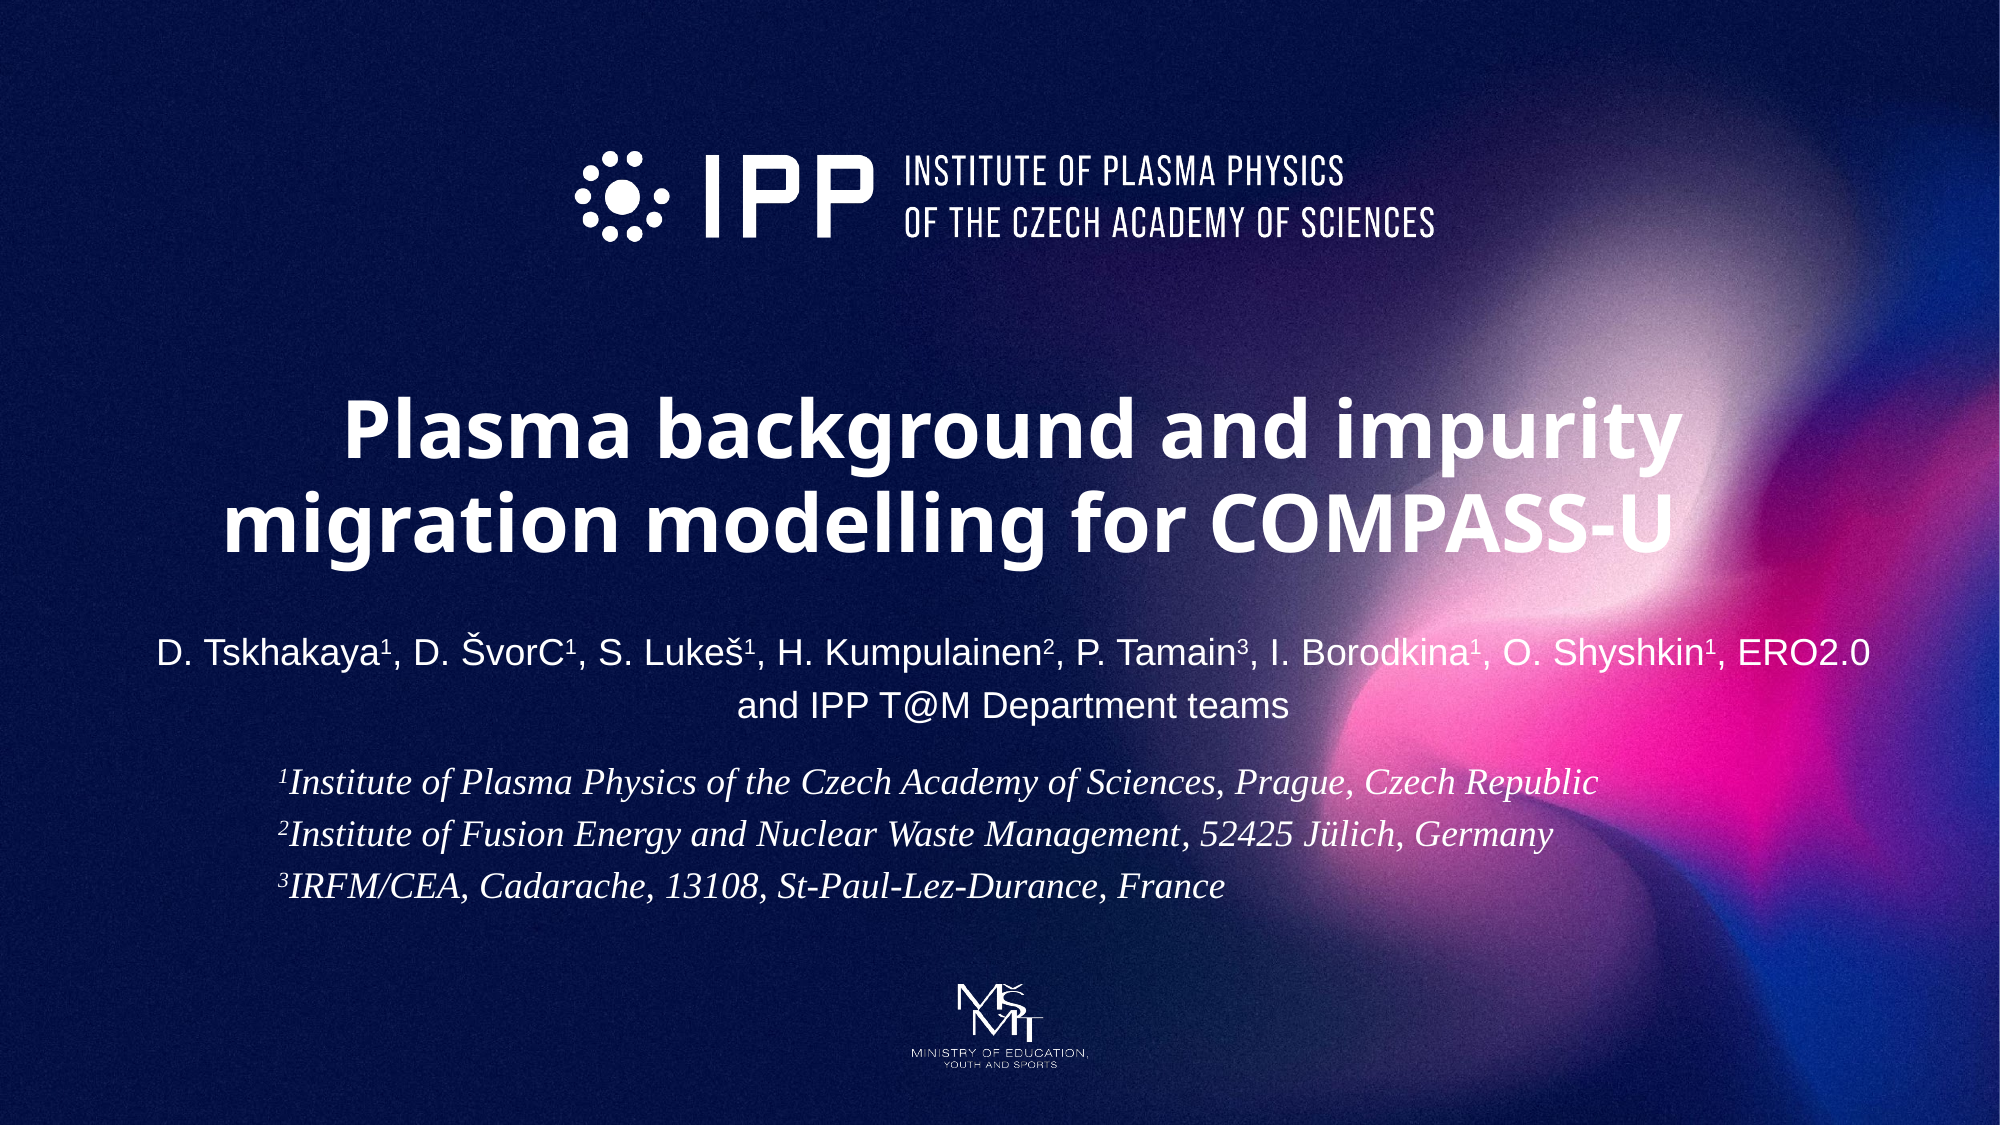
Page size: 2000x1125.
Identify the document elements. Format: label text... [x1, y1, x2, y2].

title Plasma background and impurity migration modelling for COMPASS-U [183, 320, 1843, 571]
subtitle D. Tskhakaya1, D. ŠvorC1, S. Lukeš1, H. Kumpulainen2, P. Tamain3, I. Borodkina1, O. Shyshkin1, ERO2.0 and IPP T@M Department teams 1Institute of Plasma Physics of the Czech Academy of Sciences, Prague, Czech Republic 2Institute of Fusion Energy and Nuclear Waste Management, 52425 Jülich, Germany 3IRFM/CEA, Cadarache, 13108, St-Paul-Lez-Durance, France [128, 621, 1899, 940]
picture [0, 0, 2000, 1125]
